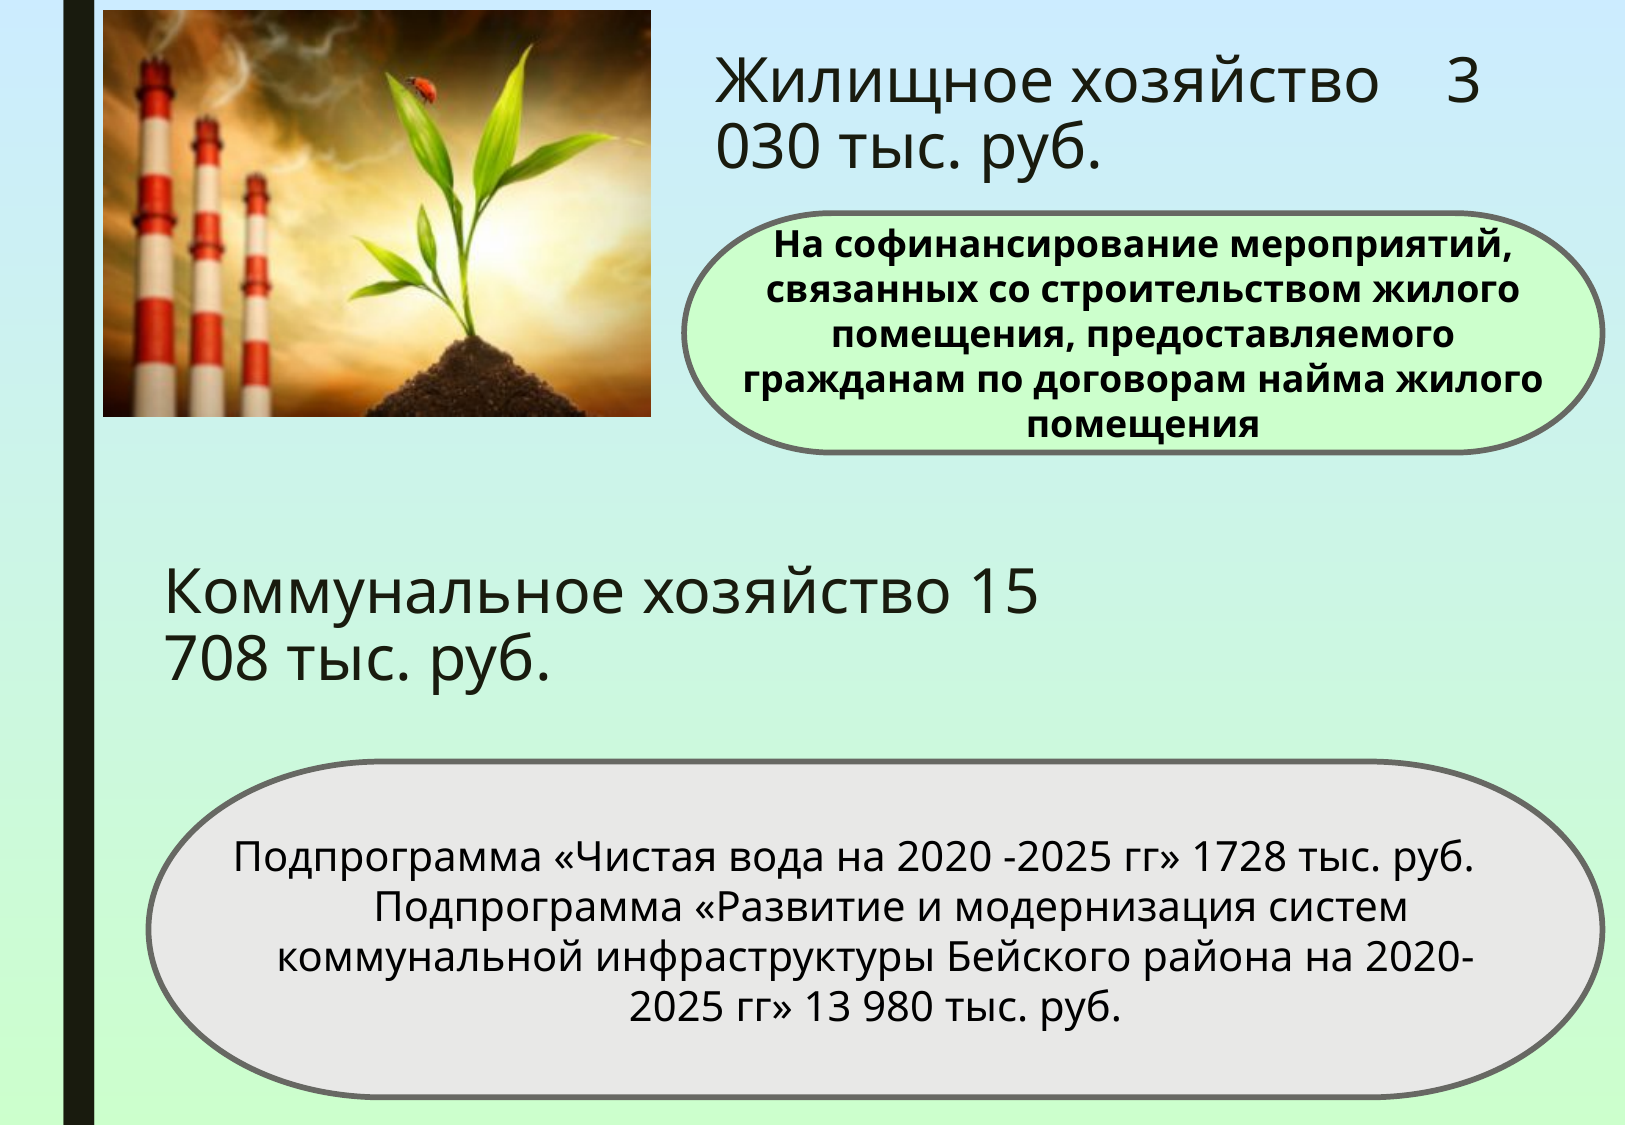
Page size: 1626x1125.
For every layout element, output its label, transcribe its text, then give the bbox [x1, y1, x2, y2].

title Коммунальное хозяйство 15 708 тыс. руб. [148, 552, 1153, 762]
text_box Подпрограмма «Чистая вода на 2020 -2025 гг» 1728 тыс. руб. Подпрограмма «Развитие и модернизация систем коммунальной инфраструктуры Бейского района на 2020-2025 гг» 13 980 тыс. руб. [145, 758, 1606, 1101]
text_box На софинансирование мероприятий, связанных со строительством жилого помещения, предоставляемого гражданам по договорам найма жилого помещения [681, 210, 1606, 456]
text_box Жилищное хозяйство 3 030 тыс. руб. [700, 41, 1619, 285]
picture [103, 10, 651, 417]
